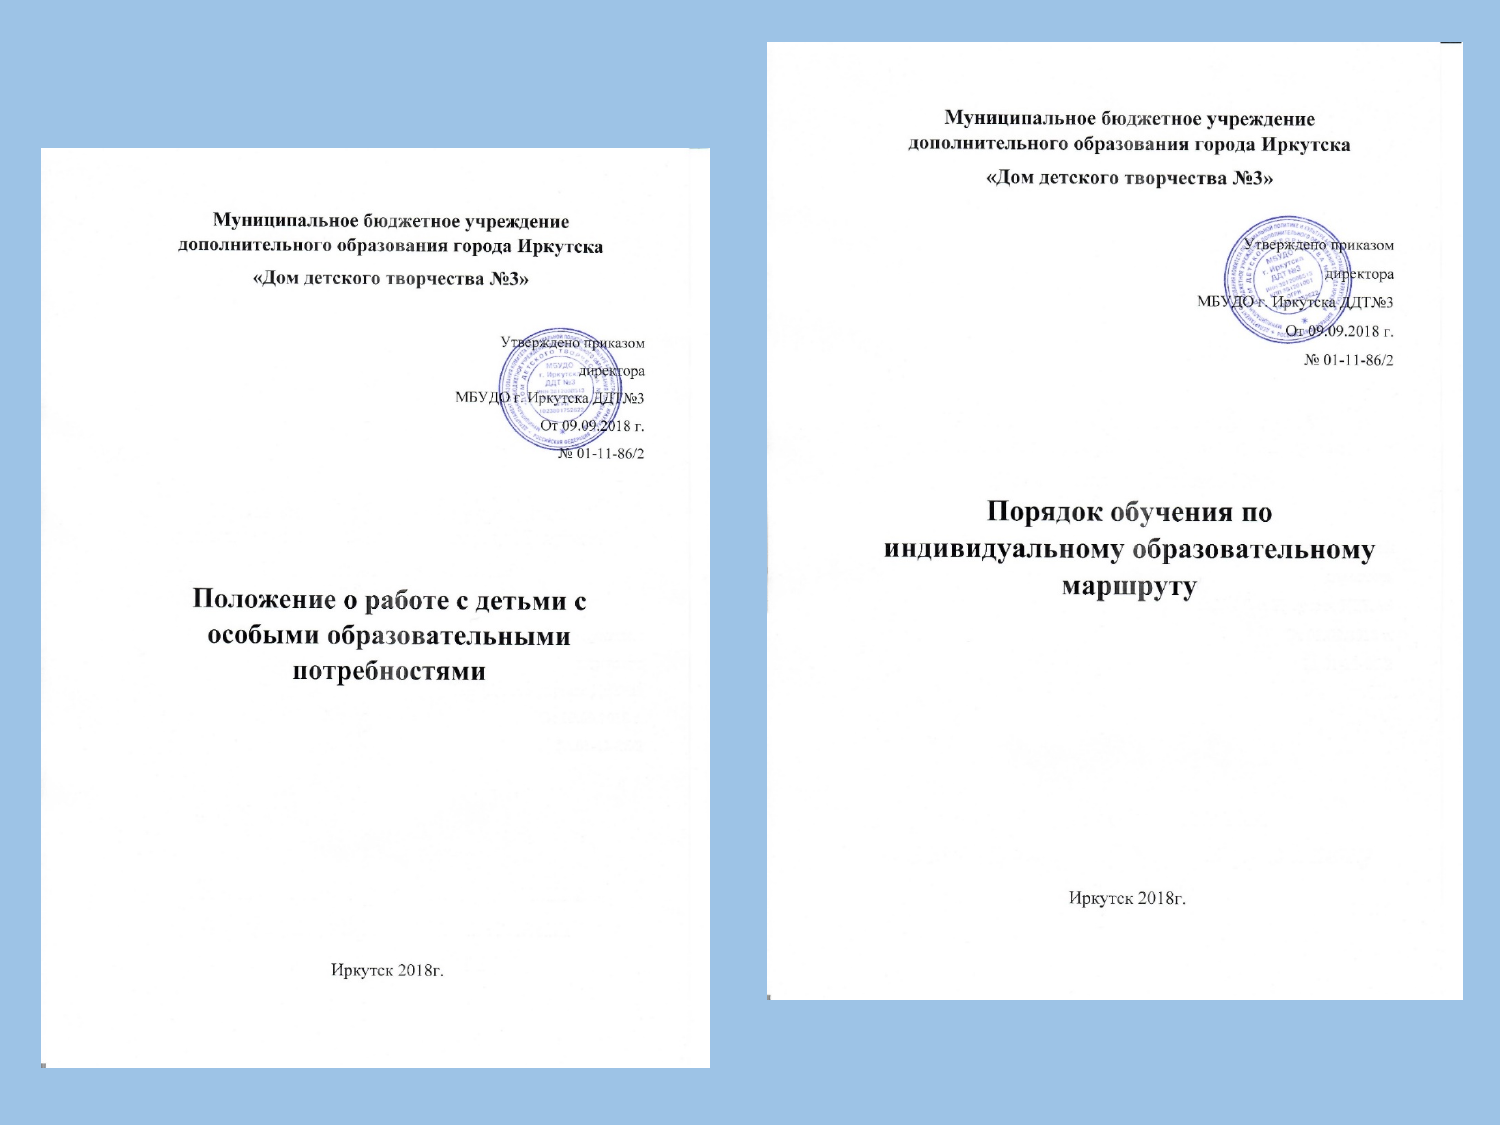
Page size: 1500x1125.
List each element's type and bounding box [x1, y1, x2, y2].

picture [41, 148, 710, 1068]
picture [767, 42, 1463, 1000]
